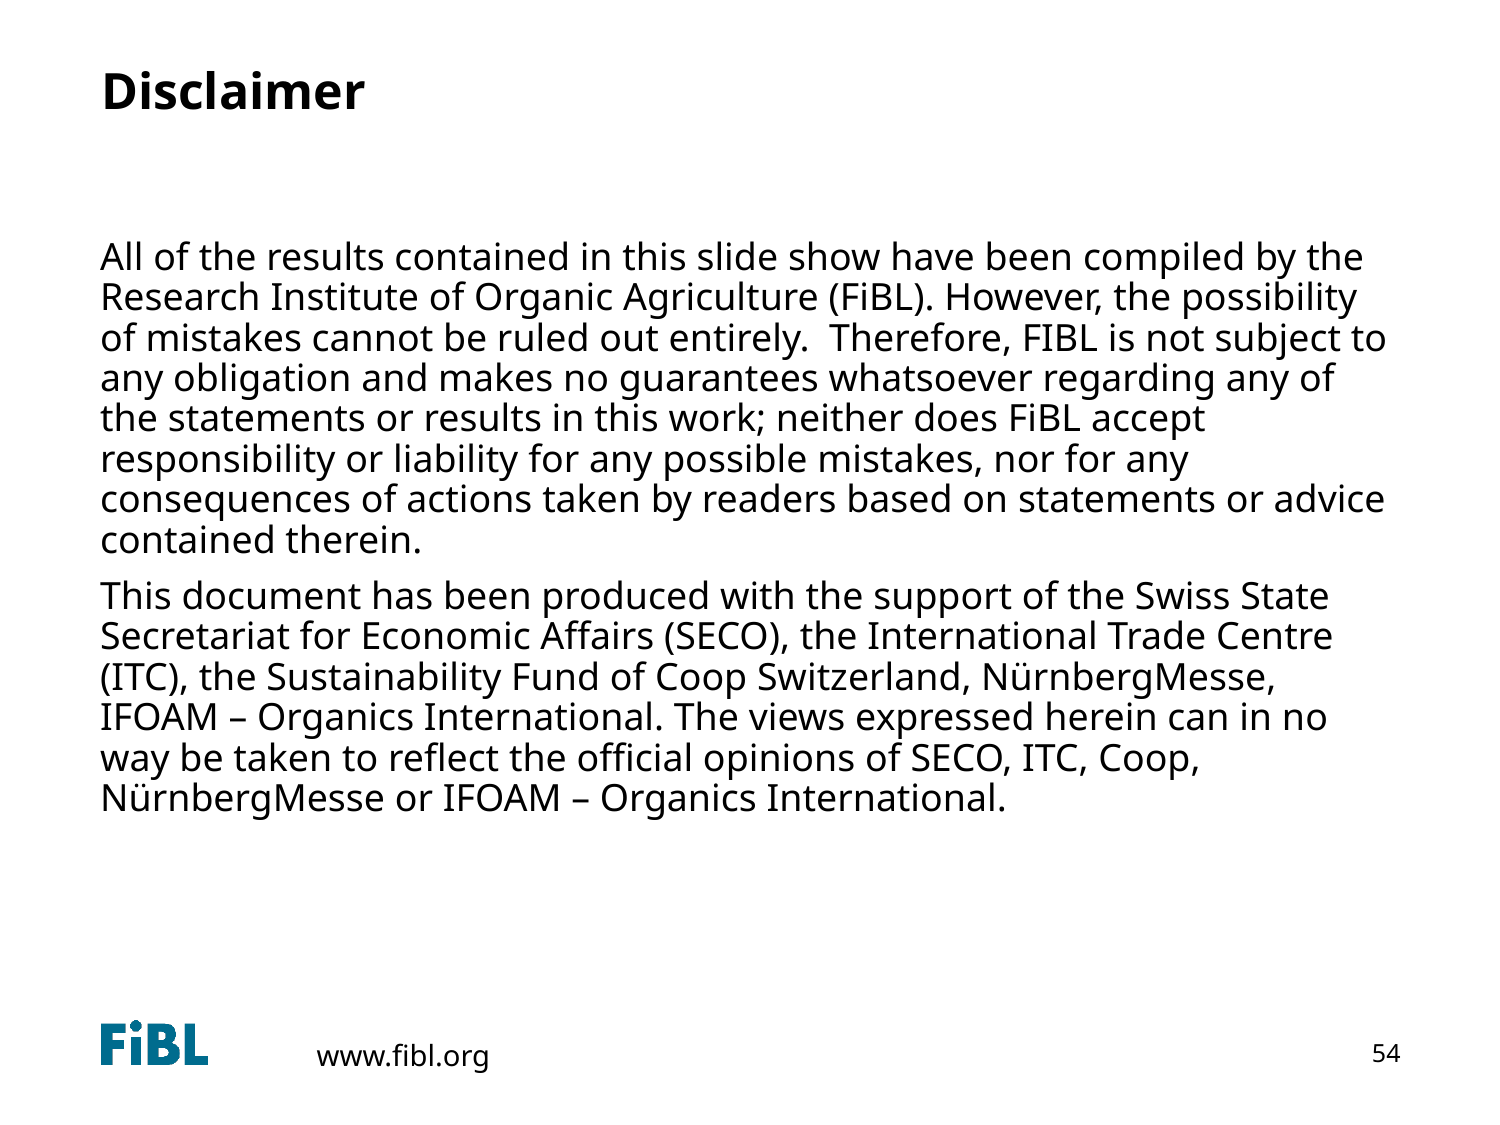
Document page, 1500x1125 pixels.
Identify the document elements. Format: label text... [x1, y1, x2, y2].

slide_number 54 [1270, 1020, 1401, 1080]
picture [159, 1032, 165, 1039]
picture [101, 1020, 208, 1065]
list All of the results contained in this slide show have been compiled by the Research Institute of Organic Agriculture (FiBL). However, the possibility of mistakes cannot be ruled out entirely. Therefore, FIBL is not subject to any obligation and makes no guarantees whatsoever regarding any of the statements or results in this work; neither does FiBL accept responsibility or liability for any possible mistakes, nor for any consequences of actions taken by readers based on statements or advice contained therein. This document has been produced with the support of the Swiss State Secretariat for Economic Affairs (SECO), the International Trade Centre (ITC), the Sustainability Fund of Coop Switzerland, NürnbergMesse, IFOAM – Organics International. The views expressed herein can in no way be taken to reflect the official opinions of SECO, ITC, Coop, NürnbergMesse or IFOAM – Organics International. [100, 237, 1400, 945]
picture [159, 1049, 168, 1056]
title Disclaimer [101, 66, 1399, 170]
